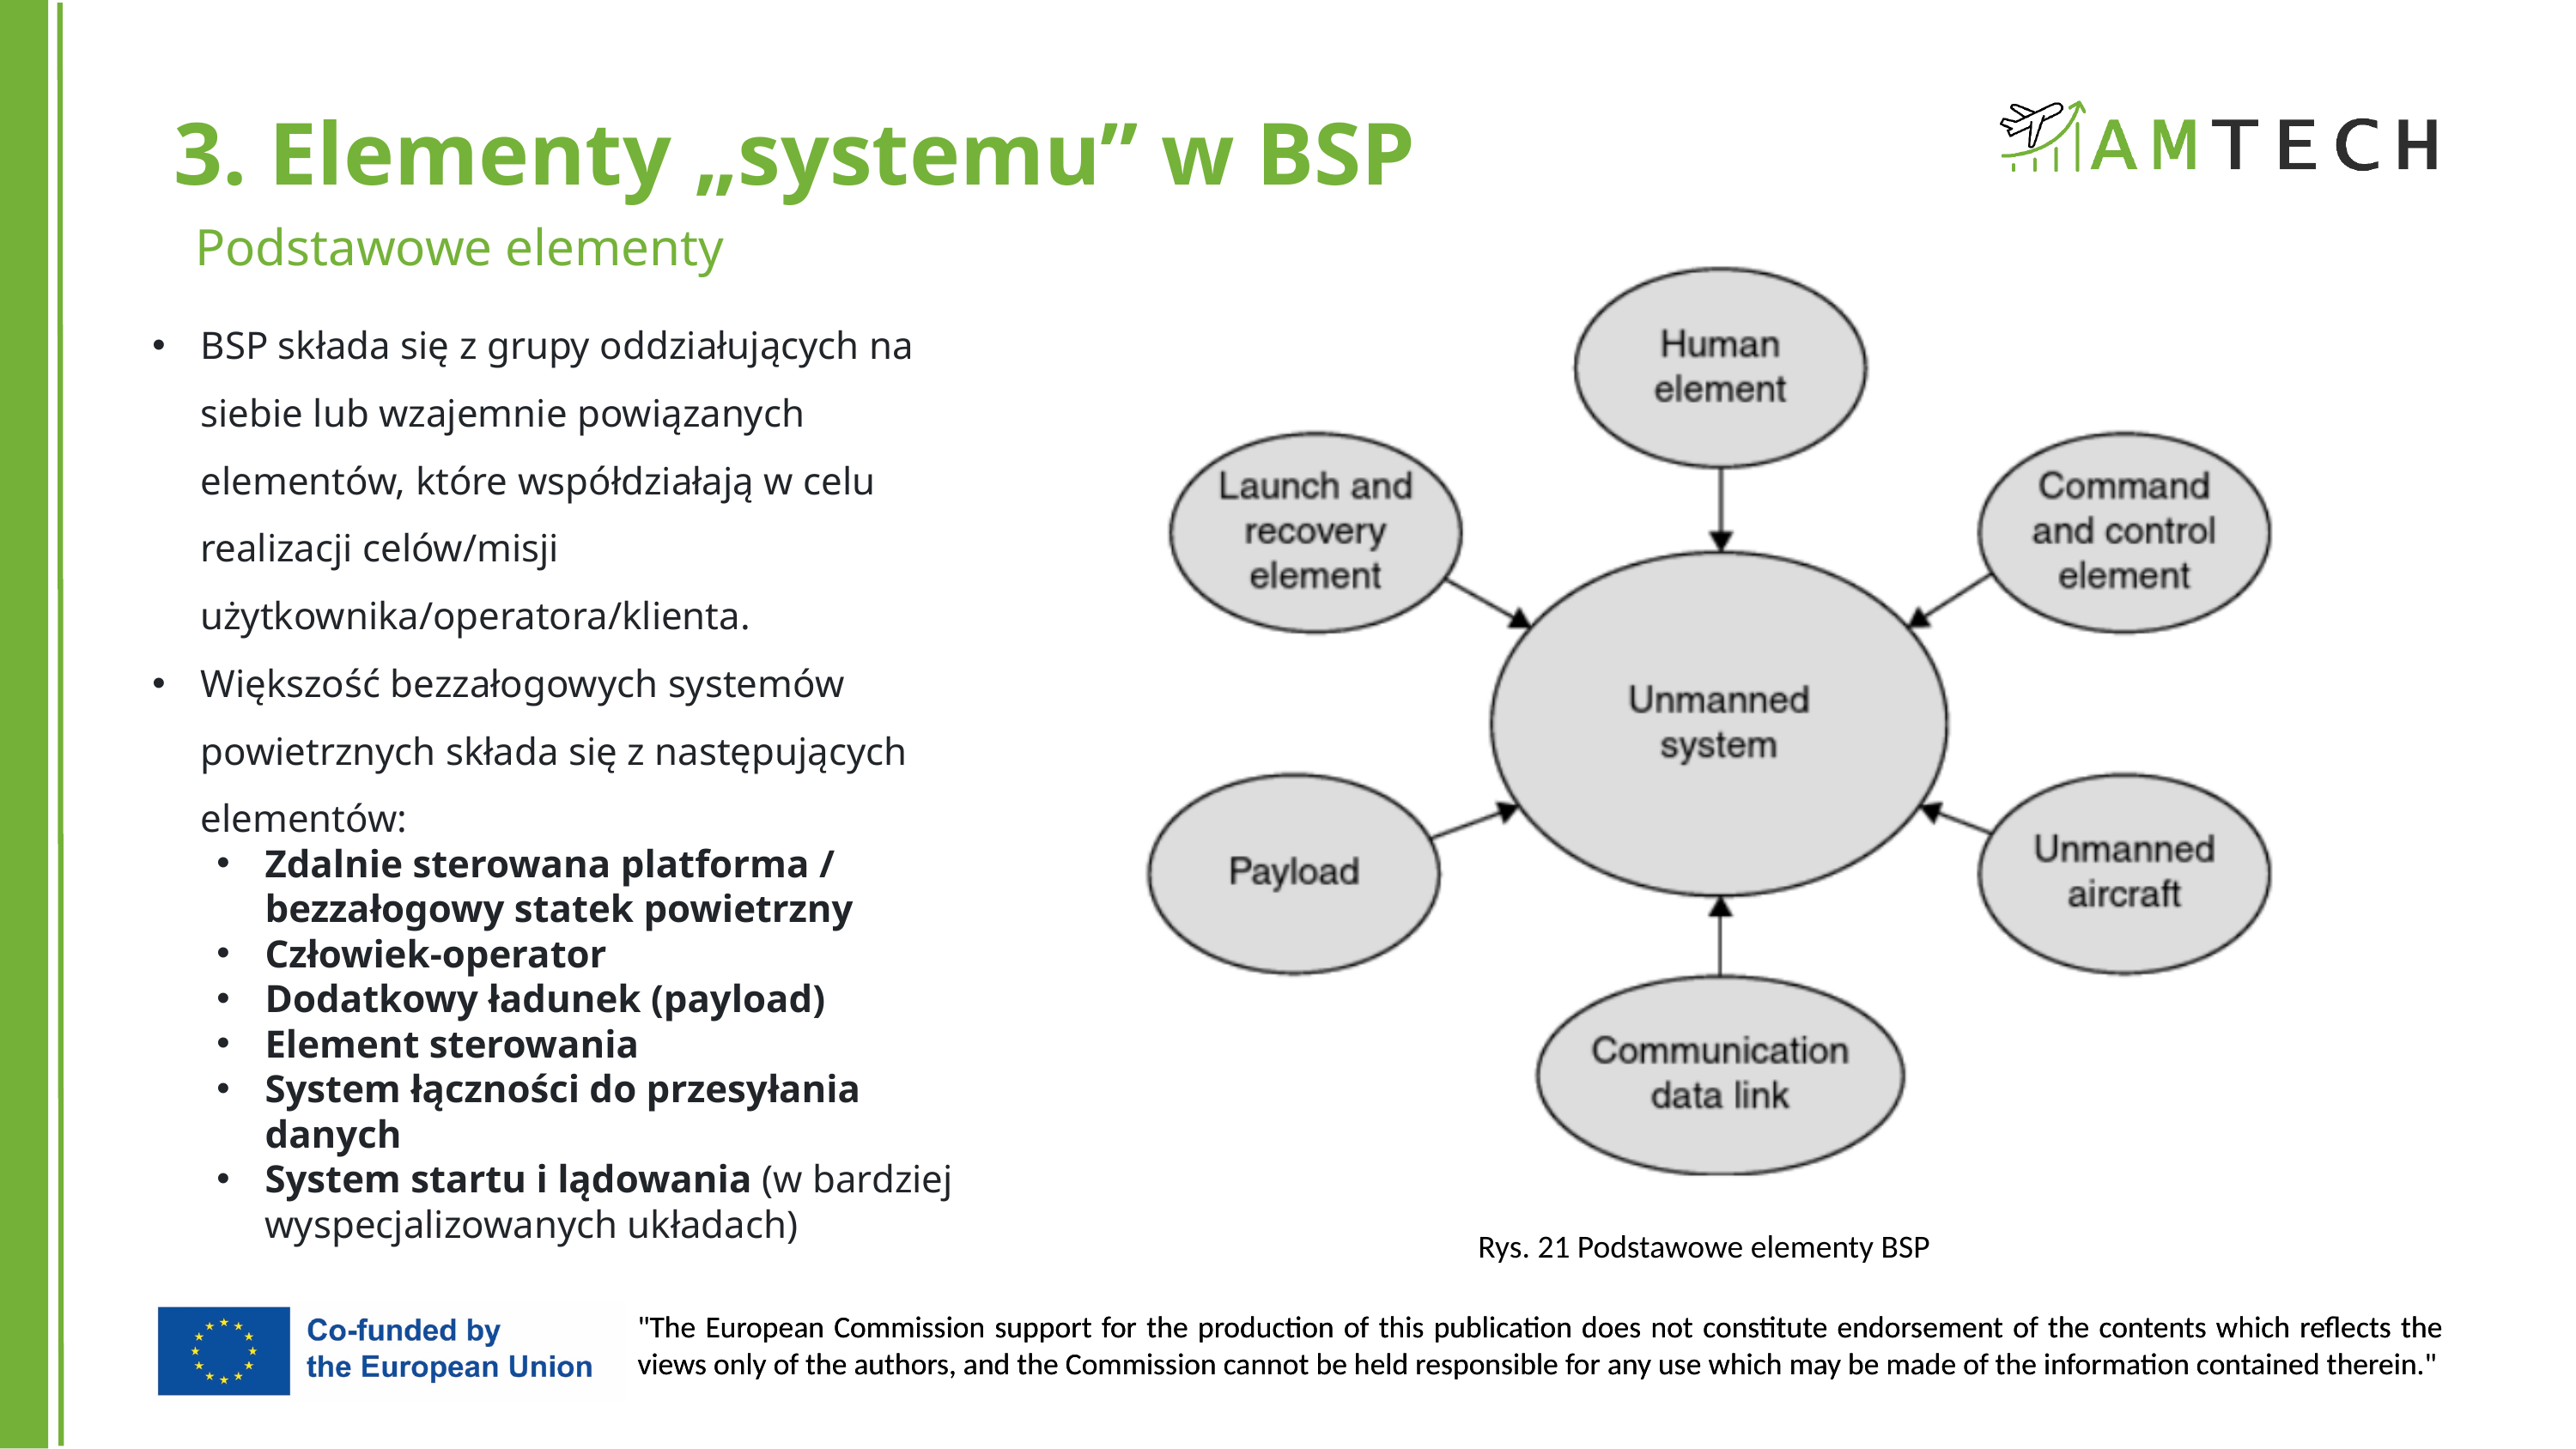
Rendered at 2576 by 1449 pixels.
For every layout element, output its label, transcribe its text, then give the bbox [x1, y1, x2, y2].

text_box Podstawowe elementy [182, 209, 993, 282]
text_box BSP składa się z grupy oddziałujących na siebie lub wzajemnie powiązanych elementów, które współdziałają w celu realizacji celów/misji użytkownika/operatora/klienta. Większość bezzałogowych systemów powietrznych składa się z następujących elementów: Zdalnie sterowana platforma / bezzałogowy statek powietrzny Człowiek-operator Dodatkowy ładunek (payload) Element sterowania System łączności do przesyłania danych System startu i lądowania (w bardziej wyspecjalizowanych układach) [139, 293, 999, 1320]
picture [152, 1320, 625, 1401]
text_box Rys. 21 Podstawowe elementy BSP [1419, 1229, 1990, 1271]
text_box 3. Elementy „systemu” w BSP [161, 92, 1771, 209]
picture [999, 191, 2410, 1220]
picture [1993, 91, 2458, 179]
